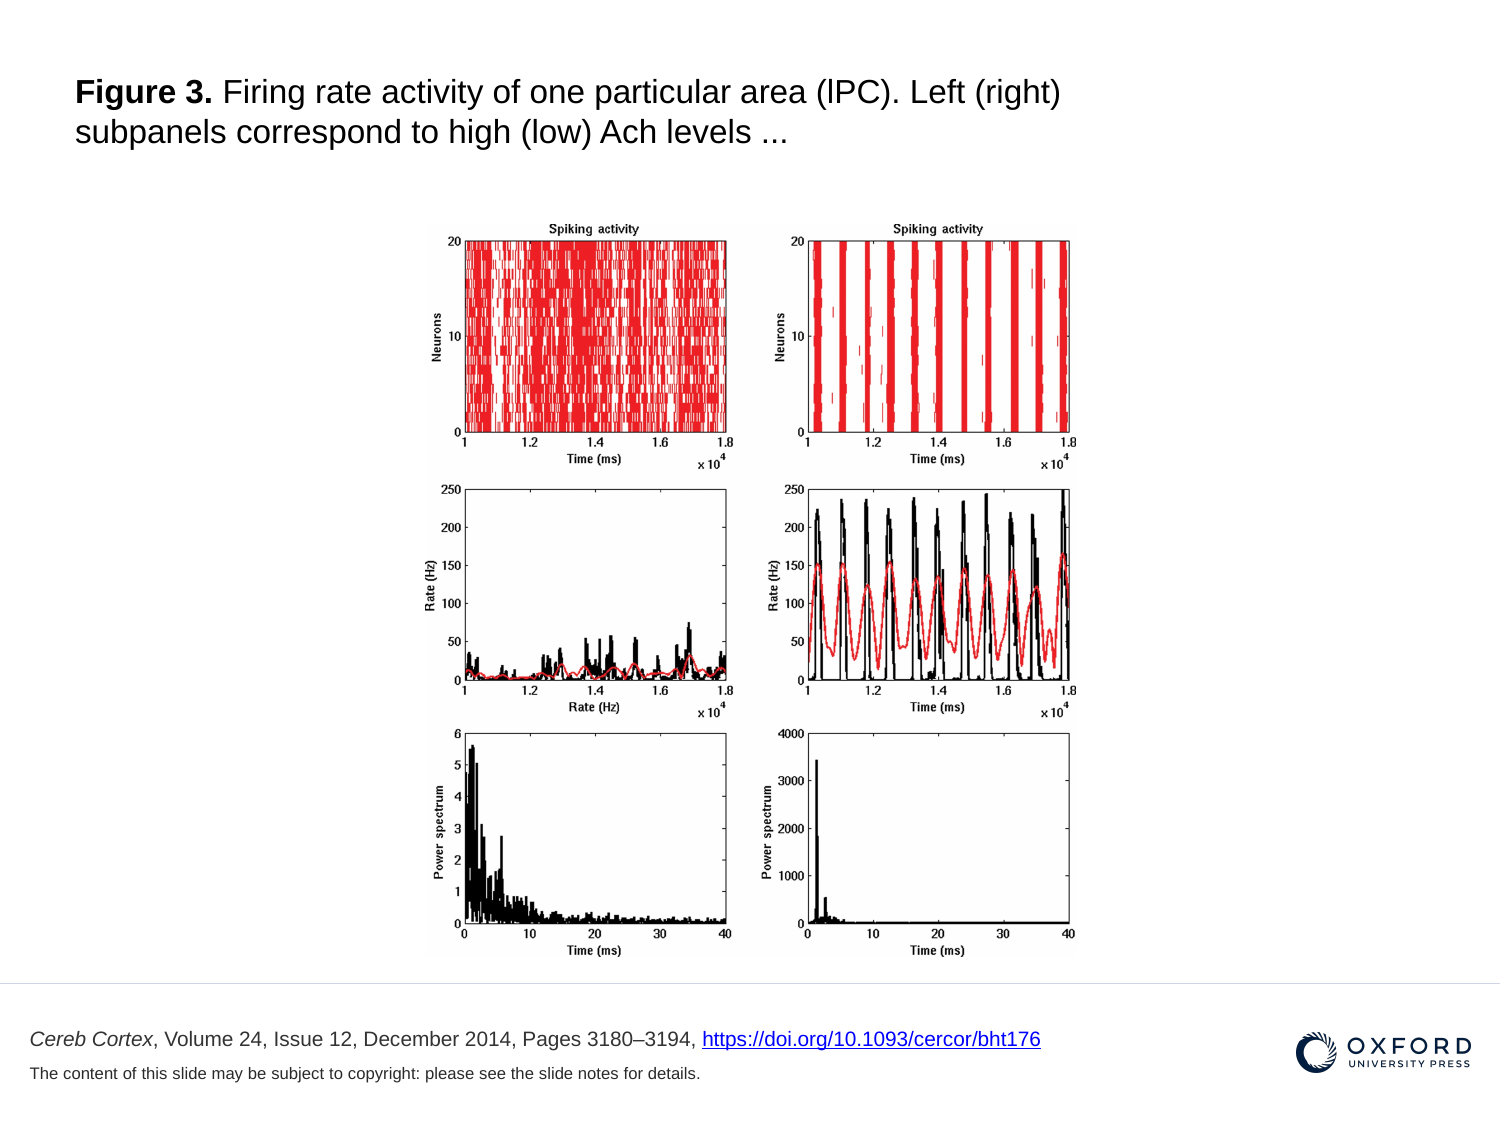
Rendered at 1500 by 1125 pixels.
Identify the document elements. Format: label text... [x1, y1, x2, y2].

title Figure 3. Firing rate activity of one particular area (lPC). Left (right) subpanels correspond to high (low) Ach levels ... [75, 69, 1078, 171]
picture [424, 224, 1076, 957]
footer Cereb Cortex, Volume 24, Issue 12, December 2014, Pages 3180–3194, https://doi.org/10.1093/cercor/bht176 The content of this slide may be subject to copyright: please see the slide notes for details. [0, 983, 1260, 1125]
picture [1296, 1032, 1471, 1073]
